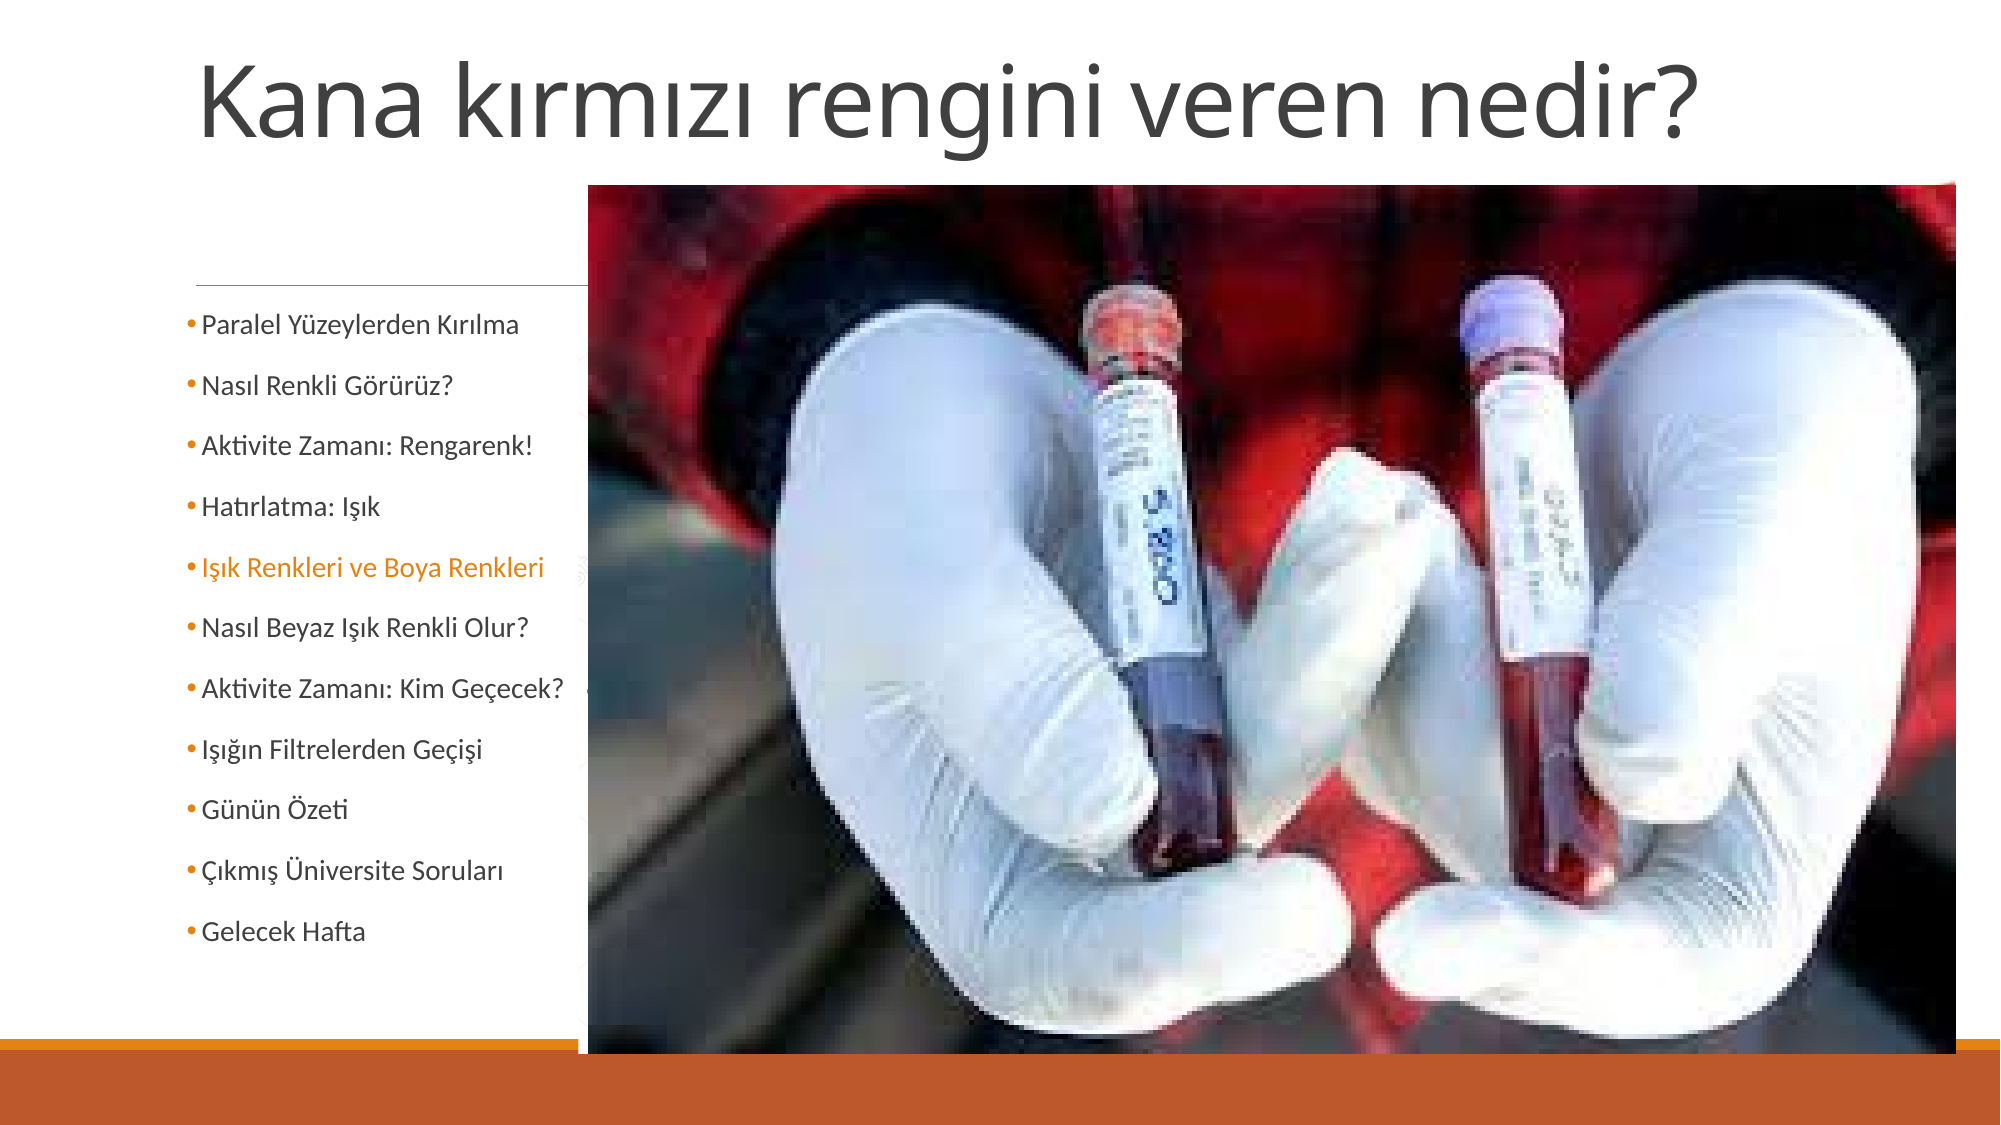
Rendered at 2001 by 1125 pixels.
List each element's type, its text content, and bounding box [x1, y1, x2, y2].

text_box Paralel Yüzeylerden Kırılma Nasıl Renkli Görürüz? Aktivite Zamanı: Rengarenk! Hatırlatma: Işık Işık Renkleri ve Boya Renkleri Nasıl Beyaz Işık Renkli Olur? Aktivite Zamanı: Kim Geçecek? Işığın Filtrelerden Geçişi Günün Özeti Çıkmış Üniversite Soruları Gelecek Hafta [186, 301, 584, 1068]
title Kana kırmızı rengini veren nedir? [180, 47, 1830, 285]
picture [577, 179, 1956, 1054]
